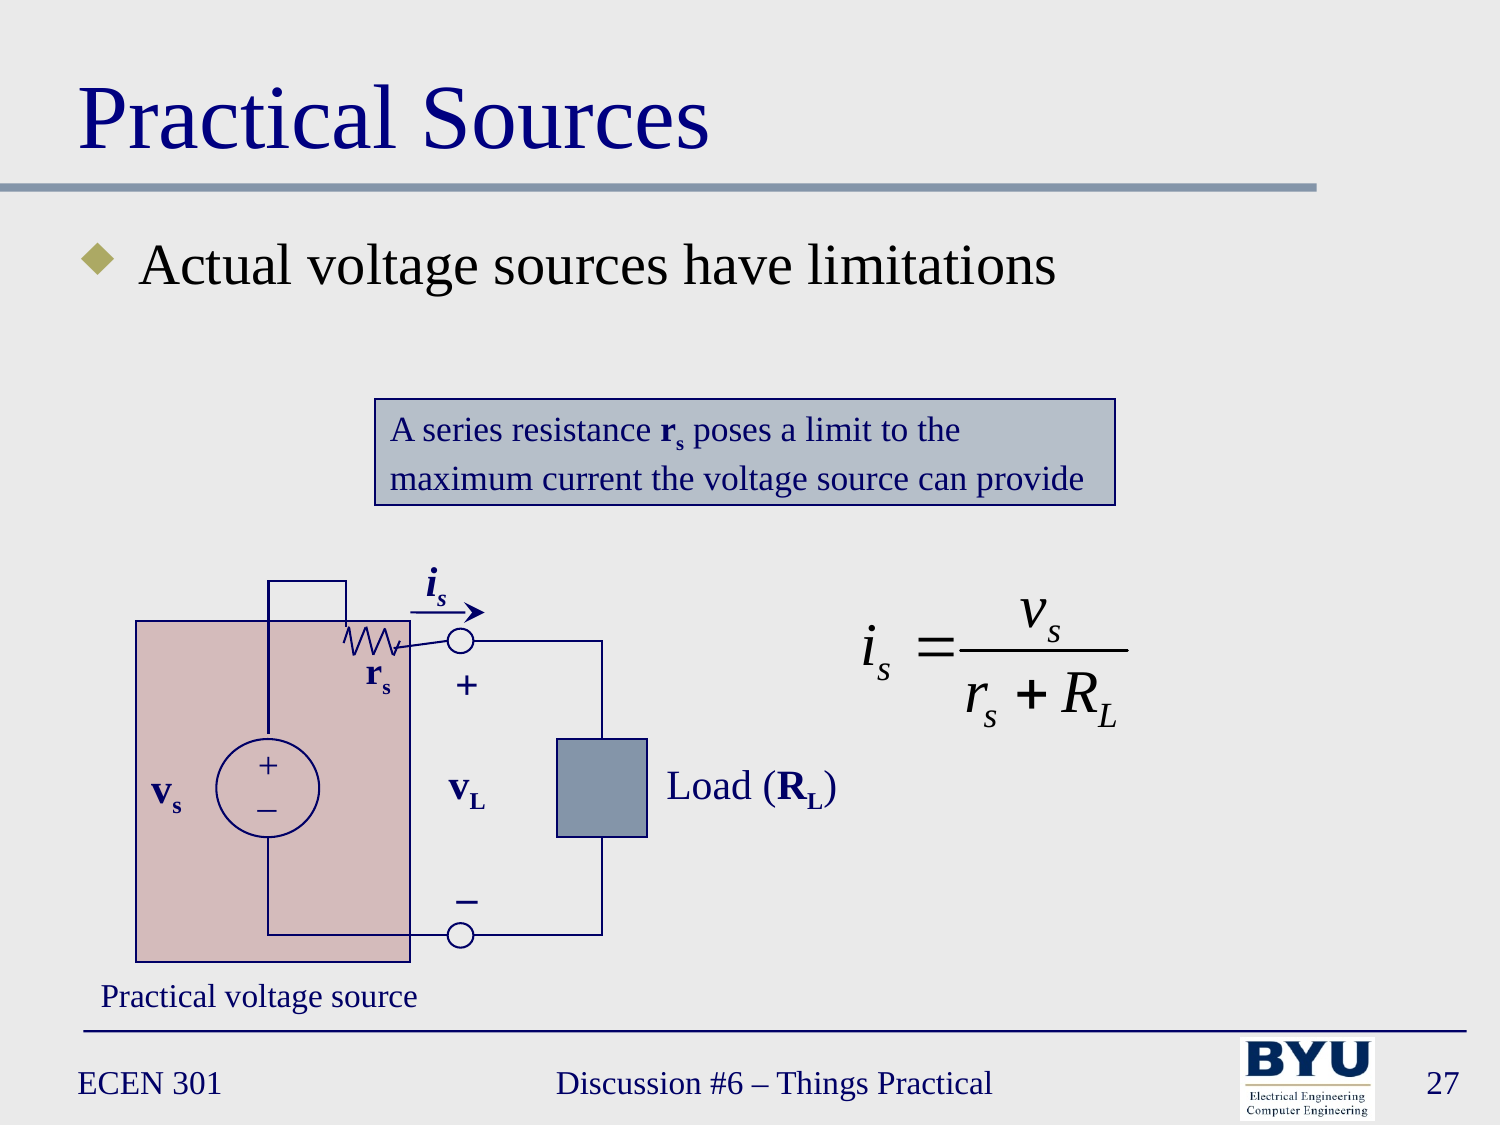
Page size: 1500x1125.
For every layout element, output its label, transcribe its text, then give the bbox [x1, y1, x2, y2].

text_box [859, 569, 1141, 742]
footer Discussion #6 – Things Practical [487, 1049, 1063, 1113]
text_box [84, 547, 854, 1022]
text_box [66, 218, 1438, 450]
title Practical Sources [62, 24, 1438, 176]
picture [1240, 1113, 1375, 1121]
slide_number ECEN 301 [62, 1049, 388, 1113]
text_box A series resistance rs poses a limit to the maximum current the voltage source can provide [374, 398, 1115, 505]
slide_number 27 [1162, 1049, 1476, 1113]
picture [1240, 1037, 1375, 1049]
